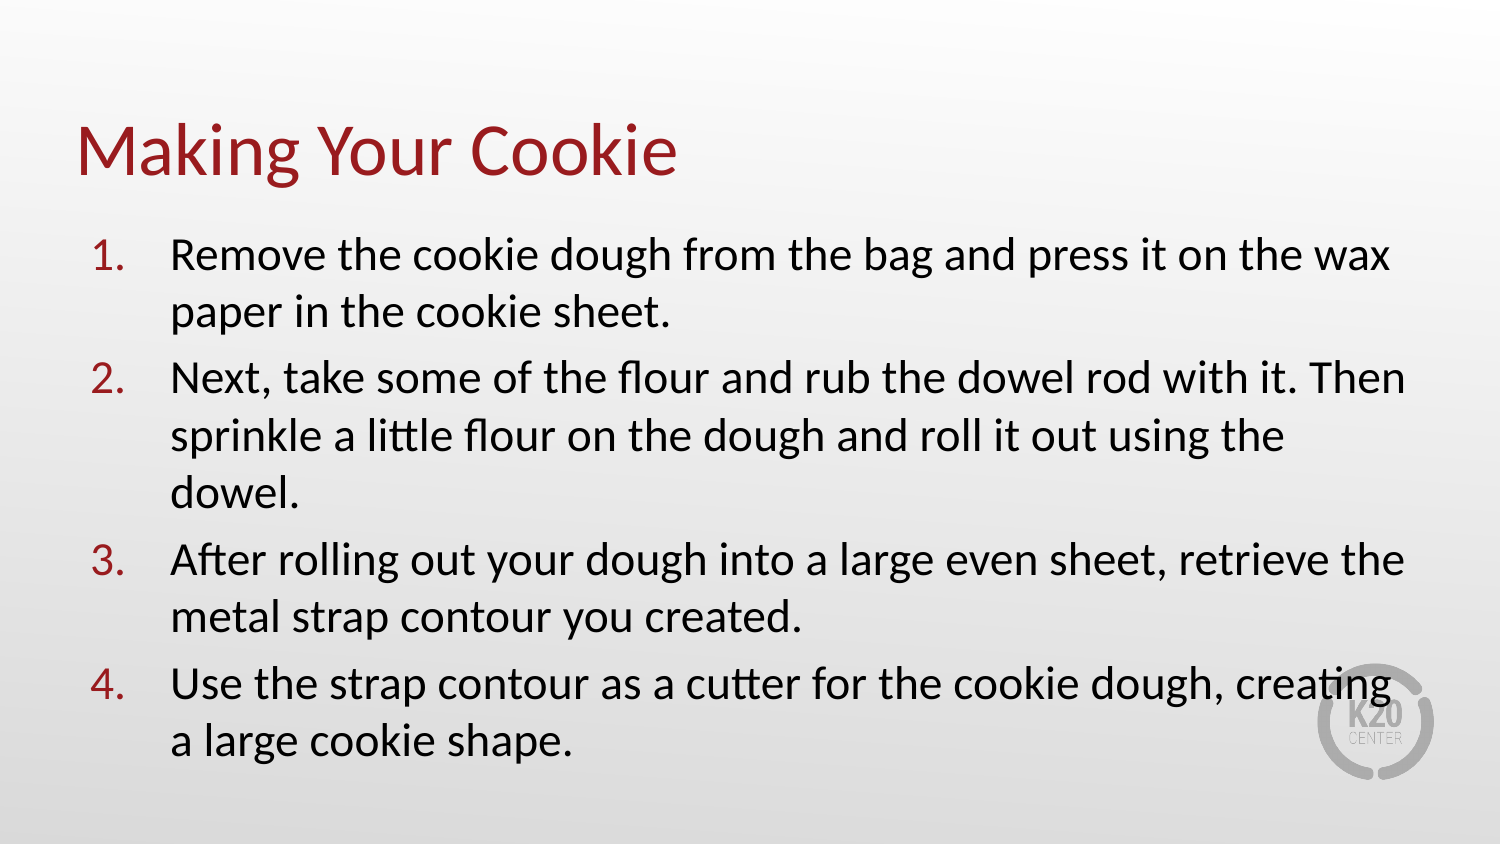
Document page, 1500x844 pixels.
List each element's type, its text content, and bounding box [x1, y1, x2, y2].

title Making Your Cookie [75, 50, 1425, 191]
list Remove the cookie dough from the bag and press it on the wax paper in the cookie sheet. Next, take some of the flour and rub the dowel rod with it. Then sprinkle a little flour on the dough and roll it out using the dowel. After rolling out your dough into a large even sheet, retrieve the metal strap contour you created. Use the strap contour as a cutter for the cookie dough, creating a large cookie shape. [75, 214, 1425, 779]
